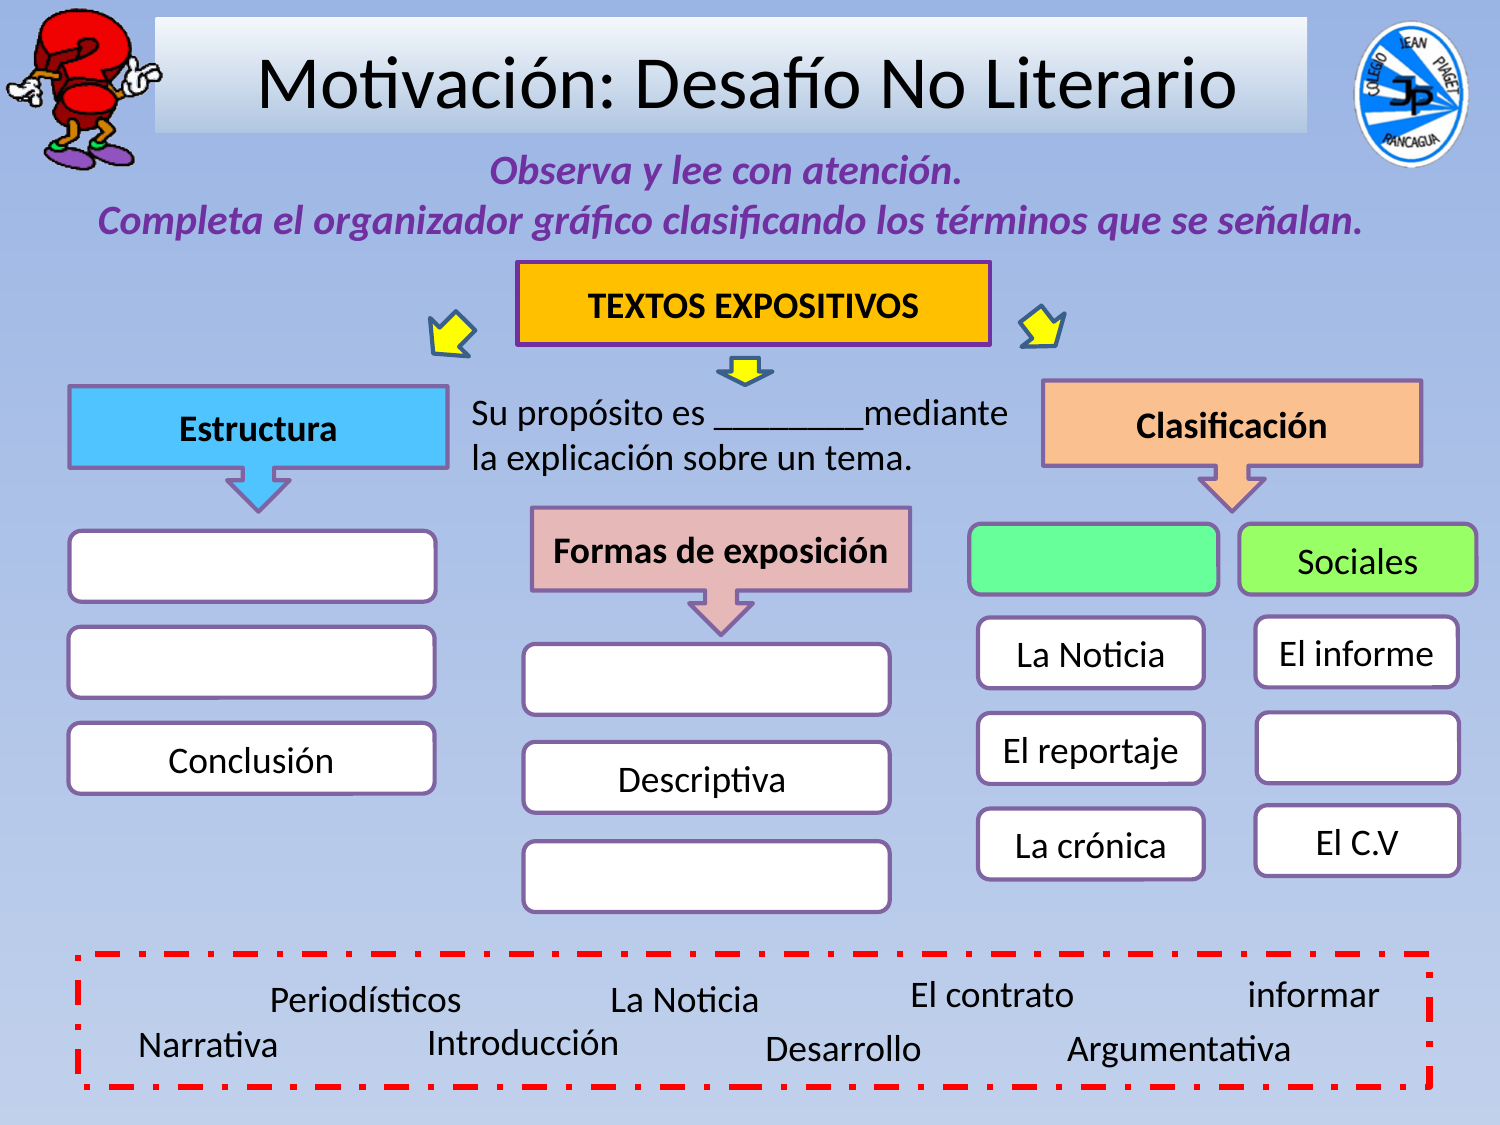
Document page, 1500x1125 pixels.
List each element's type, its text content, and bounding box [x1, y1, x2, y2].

picture [1327, 18, 1500, 170]
picture [0, 0, 197, 178]
text_box La Noticia [595, 968, 775, 1028]
text_box La Noticia [975, 615, 1206, 691]
text_box Estructura [67, 384, 450, 514]
text_box [521, 641, 892, 717]
text_box [1017, 303, 1067, 349]
text_box Conclusión [66, 720, 437, 796]
text_box El reportaje [975, 710, 1206, 786]
text_box [77, 953, 1430, 1087]
text_box Observa y lee con atención. Completa el organizador gráfico clasificando los términos que se señalan. [70, 135, 1393, 250]
text_box [67, 528, 438, 604]
text_box [1254, 710, 1462, 786]
text_box Sociales [1237, 521, 1479, 597]
text_box [967, 521, 1221, 597]
text_box La crónica [975, 806, 1206, 882]
text_box [521, 839, 892, 915]
text_box Clasificación [1041, 378, 1424, 514]
text_box Desarrollo [748, 1016, 939, 1076]
text_box El informe [1253, 614, 1460, 690]
text_box Periodísticos [254, 968, 477, 1028]
text_box [715, 355, 775, 387]
text_box [427, 309, 478, 359]
text_box El C.V [1253, 803, 1462, 879]
text_box Descriptiva [521, 739, 892, 815]
text_box Su propósito es ________mediante la explicación sobre un tema. [456, 380, 1042, 486]
text_box Narrativa [123, 1012, 294, 1073]
text_box Motivación: Desafío No Literario [202, 17, 1308, 133]
text_box Introducción [412, 1010, 635, 1071]
text_box El contrato [895, 962, 1090, 1023]
text_box Formas de exposición [529, 505, 913, 638]
text_box TEXTOS EXPOSITIVOS [515, 260, 992, 347]
text_box [66, 624, 437, 700]
text_box Argumentativa [1052, 1016, 1316, 1076]
text_box informar [1233, 962, 1396, 1023]
